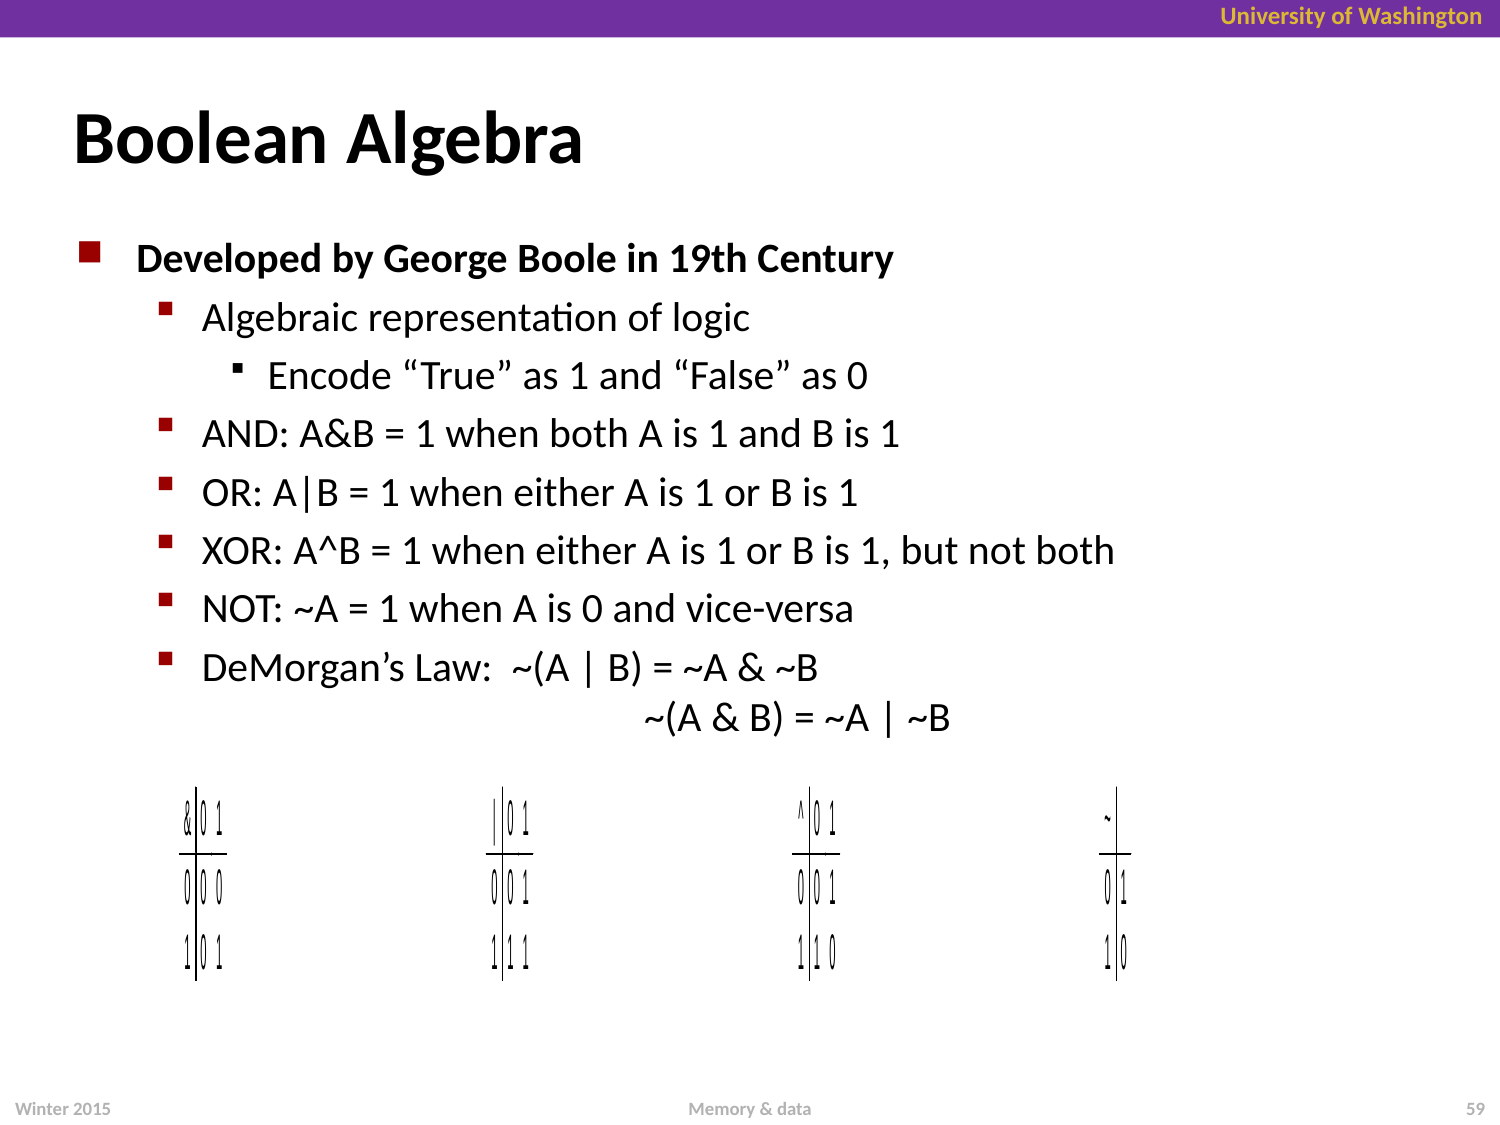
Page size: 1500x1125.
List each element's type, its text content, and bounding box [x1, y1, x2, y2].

title Boolean Algebra [58, 71, 1438, 197]
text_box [1095, 786, 1326, 1013]
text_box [482, 786, 712, 1013]
footer Memory & data [512, 1077, 988, 1125]
list Developed by George Boole in 19th Century Algebraic representation of logic Encode “True” as 1 and “False” as 0 AND: A&B = 1 when both A is 1 and B is 1 OR: A|B = 1 when either A is 1 or B is 1 XOR: A^B = 1 when either A is 1 or B is 1, but not both NOT: ~A = 1 when A is 0 and vice-versa DeMorgan’s Law: ~(A | B) = ~A & ~B ~(A & B) = ~A | ~B [64, 223, 1438, 1040]
slide_number Winter 2015 [0, 1077, 450, 1125]
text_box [175, 786, 406, 1013]
slide_number 59 [1400, 1077, 1500, 1125]
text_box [788, 786, 1019, 1013]
